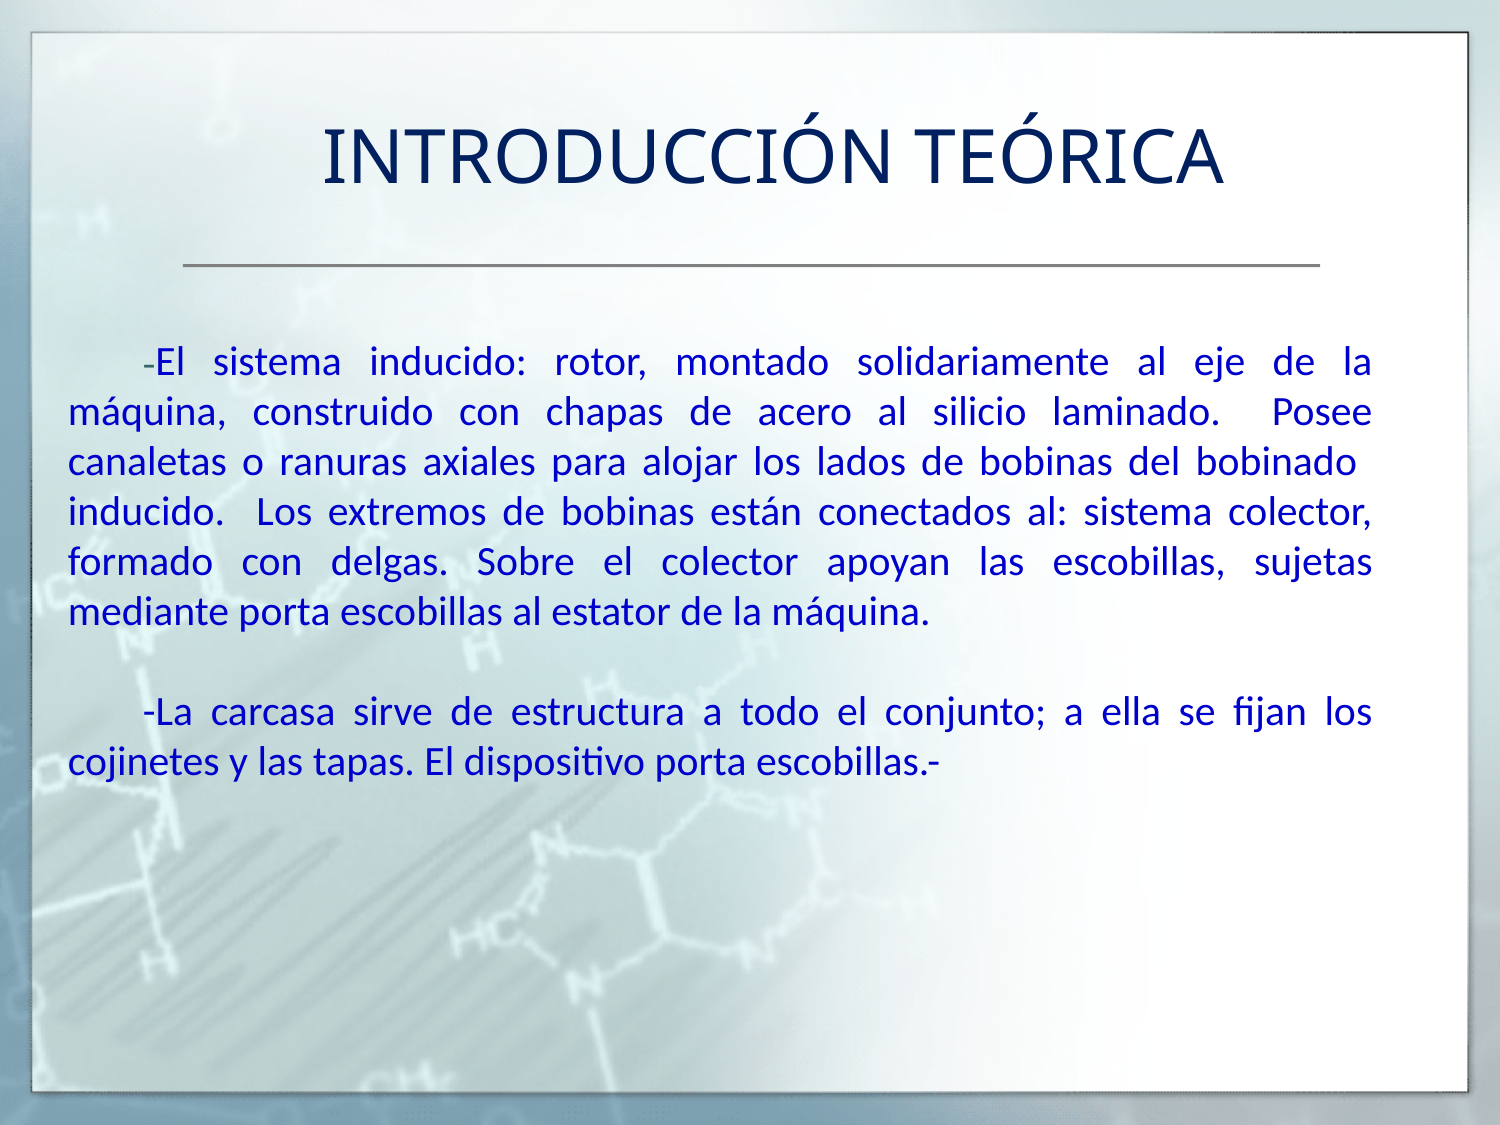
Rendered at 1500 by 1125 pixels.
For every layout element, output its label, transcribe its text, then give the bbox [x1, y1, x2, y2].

picture [0, 0, 1500, 1125]
title INTRODUCCIÓN TEÓRICA [23, 78, 1500, 229]
text_box -El sistema inducido: rotor, montado solidariamente al eje de la máquina, construido con chapas de acero al silicio laminado. Posee canaletas o ranuras axiales para alojar los lados de bobinas del bobinado inducido. Los extremos de bobinas están conectados al: sistema colector, formado con delgas. Sobre el colector apoyan las escobillas, sujetas mediante porta escobillas al estator de la máquina. -La carcasa sirve de estructura a todo el conjunto; a ella se fijan los cojinetes y las tapas. El dispositivo porta escobillas.- [53, 326, 1388, 842]
